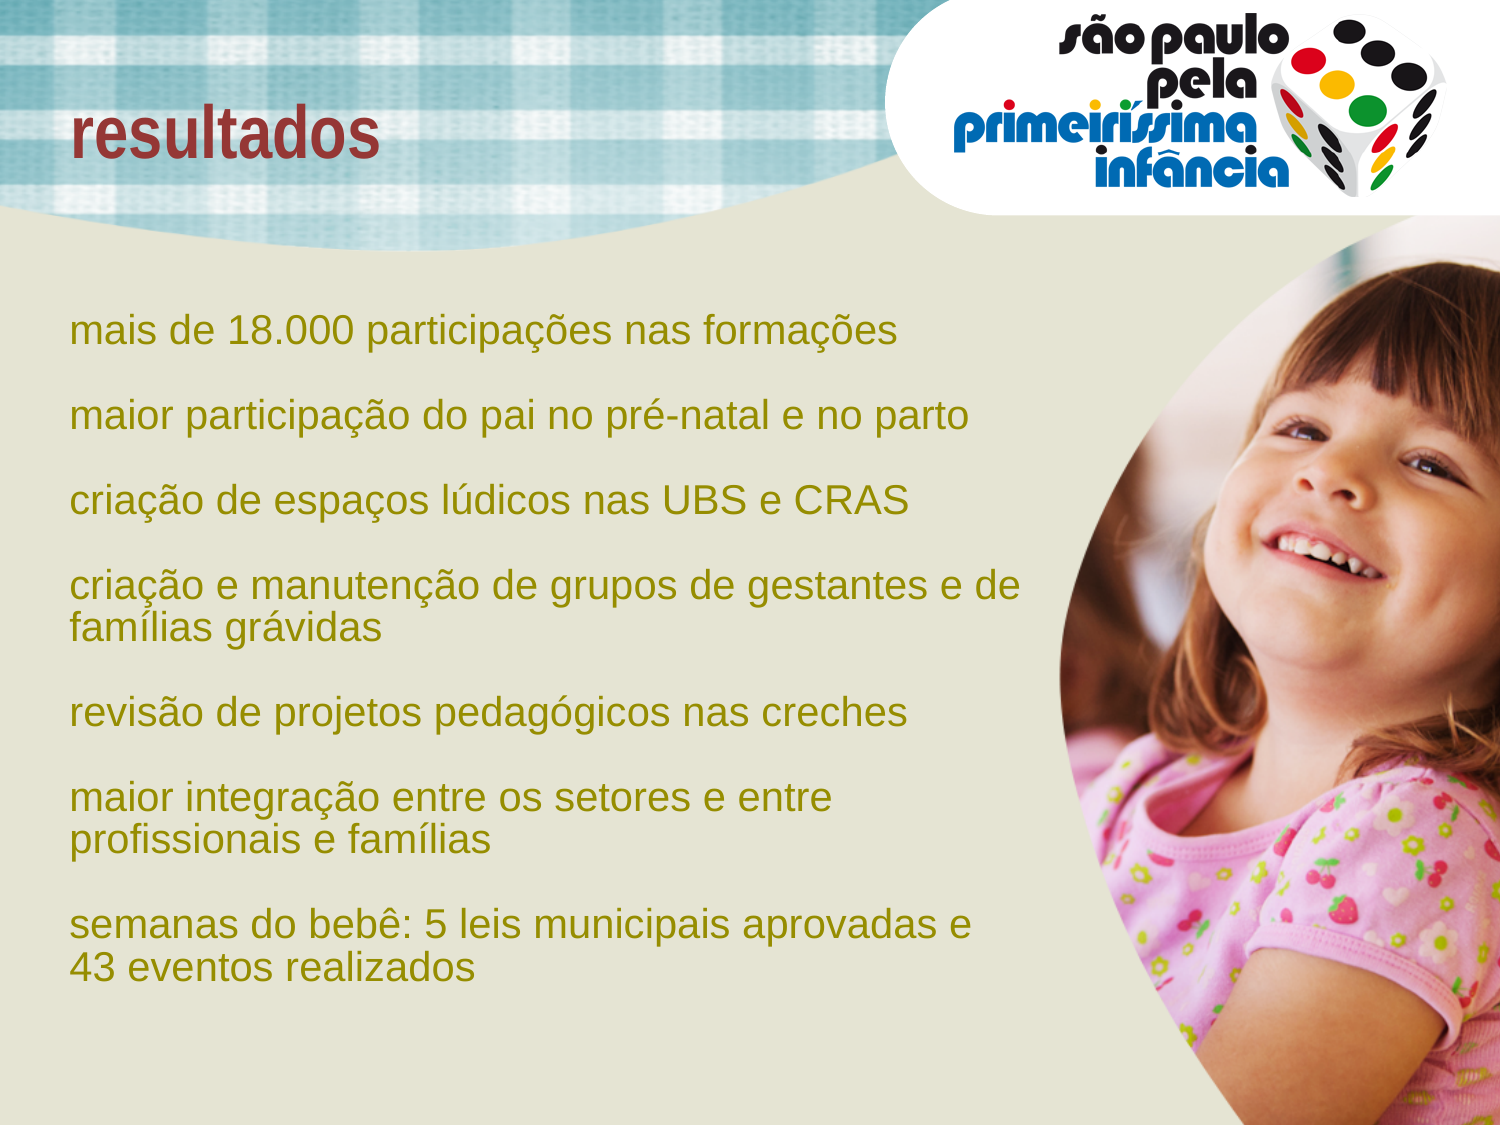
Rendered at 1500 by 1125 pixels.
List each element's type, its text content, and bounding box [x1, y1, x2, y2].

text_box mais de 18.000 participações nas formações maior participação do pai no pré-natal e no parto criação de espaços lúdicos nas UBS e CRAS criação e manutenção de grupos de gestantes e de famílias grávidas revisão de projetos pedagógicos nas creches maior integração entre os setores e entre profissionais e famílias semanas do bebê: 5 leis municipais aprovadas e 43 eventos realizados [54, 303, 615, 930]
picture [0, 0, 1500, 1125]
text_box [884, 0, 1500, 230]
text_box resultados [56, 75, 277, 181]
